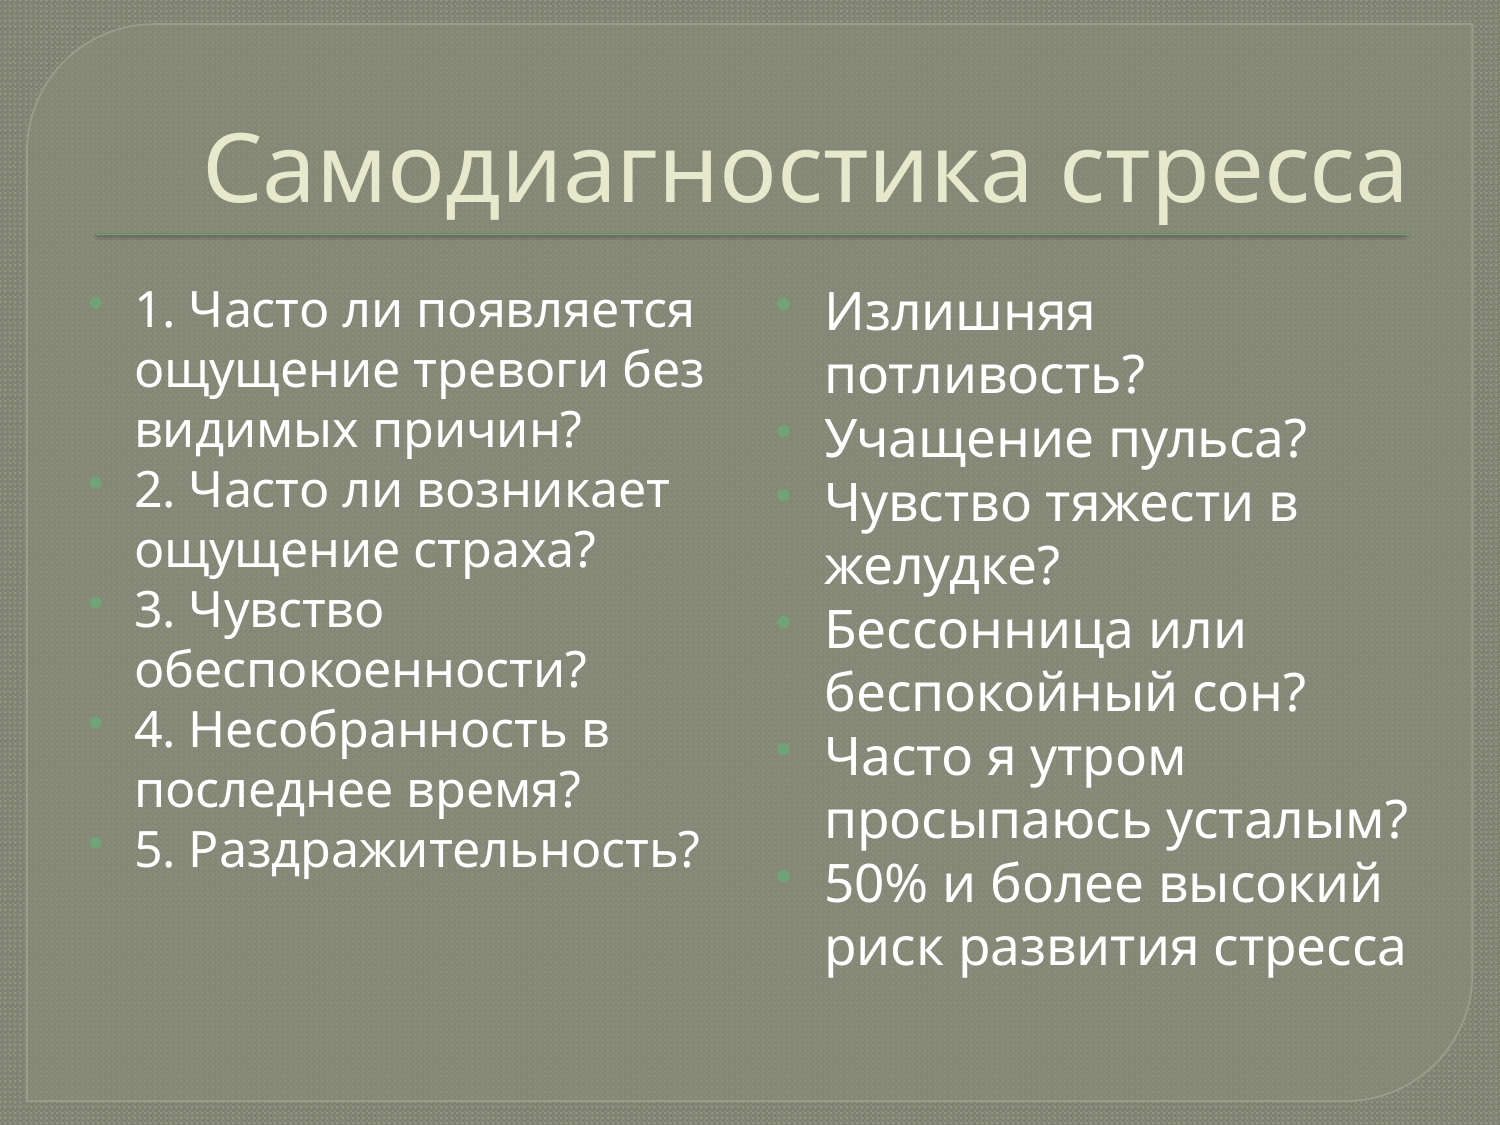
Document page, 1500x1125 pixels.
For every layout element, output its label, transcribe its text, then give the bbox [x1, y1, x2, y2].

list 1. Часто ли появляется ощущение тревоги без видимых причин? 2. Часто ли возникает ощущение страха? 3. Чувство обеспокоенности? 4. Несобранность в последнее время? 5. Раздражительность? [75, 270, 738, 1013]
title Самодиагностика стресса [75, 41, 1425, 230]
list Излишняя потливость? Учащение пульса? Чувство тяжести в желудке? Бессонница или беспокойный сон? Часто я утром просыпаюсь усталым? 50% и более высокий риск развития стресса [762, 270, 1425, 1013]
